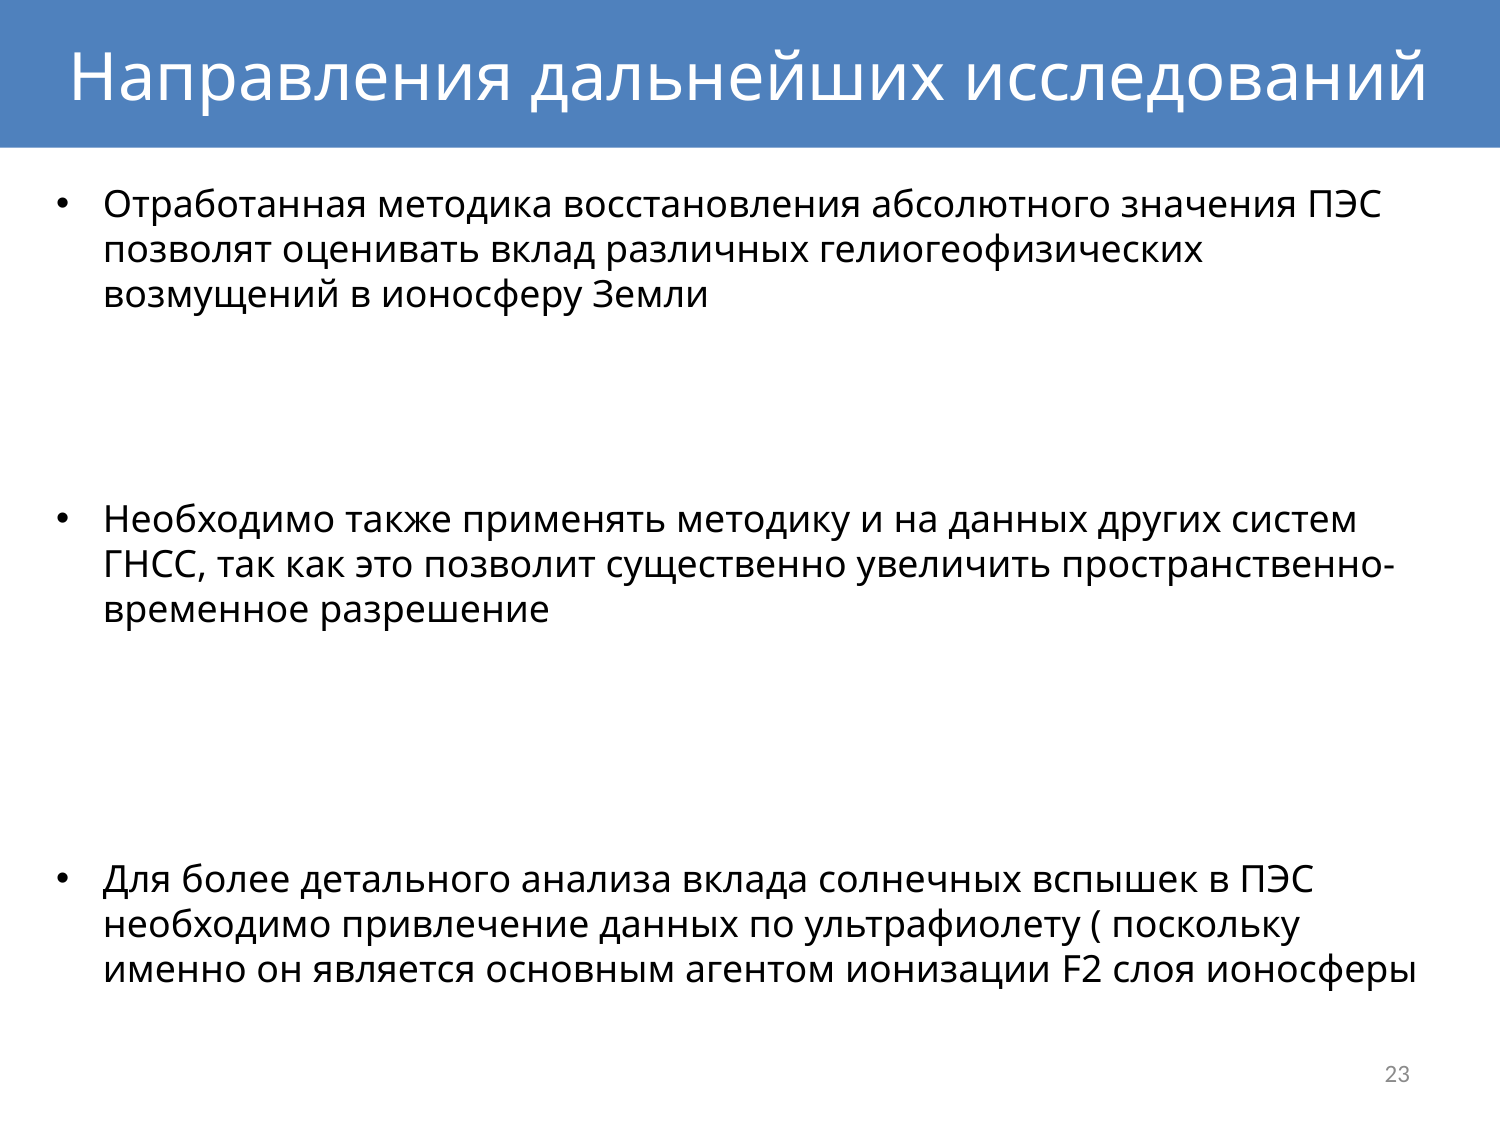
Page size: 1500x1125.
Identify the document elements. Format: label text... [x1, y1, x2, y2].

text_box Направления дальнейших исследований [0, 0, 1500, 150]
slide_number 23 [1074, 1042, 1425, 1103]
text_box Отработанная методика восстановления абсолютного значения ПЭС позволят оценивать вклад различных гелиогеофизических возмущений в ионосферу Земли Необходимо также применять методику и на данных других систем ГНСС, так как это позволит существенно увеличить пространственно-временное разрешение Для более детального анализа вклада солнечных вспышек в ПЭС необходимо привлечение данных по ультрафиолету ( поскольку именно он является основным агентом ионизации F2 слоя ионосферы [41, 172, 1459, 998]
